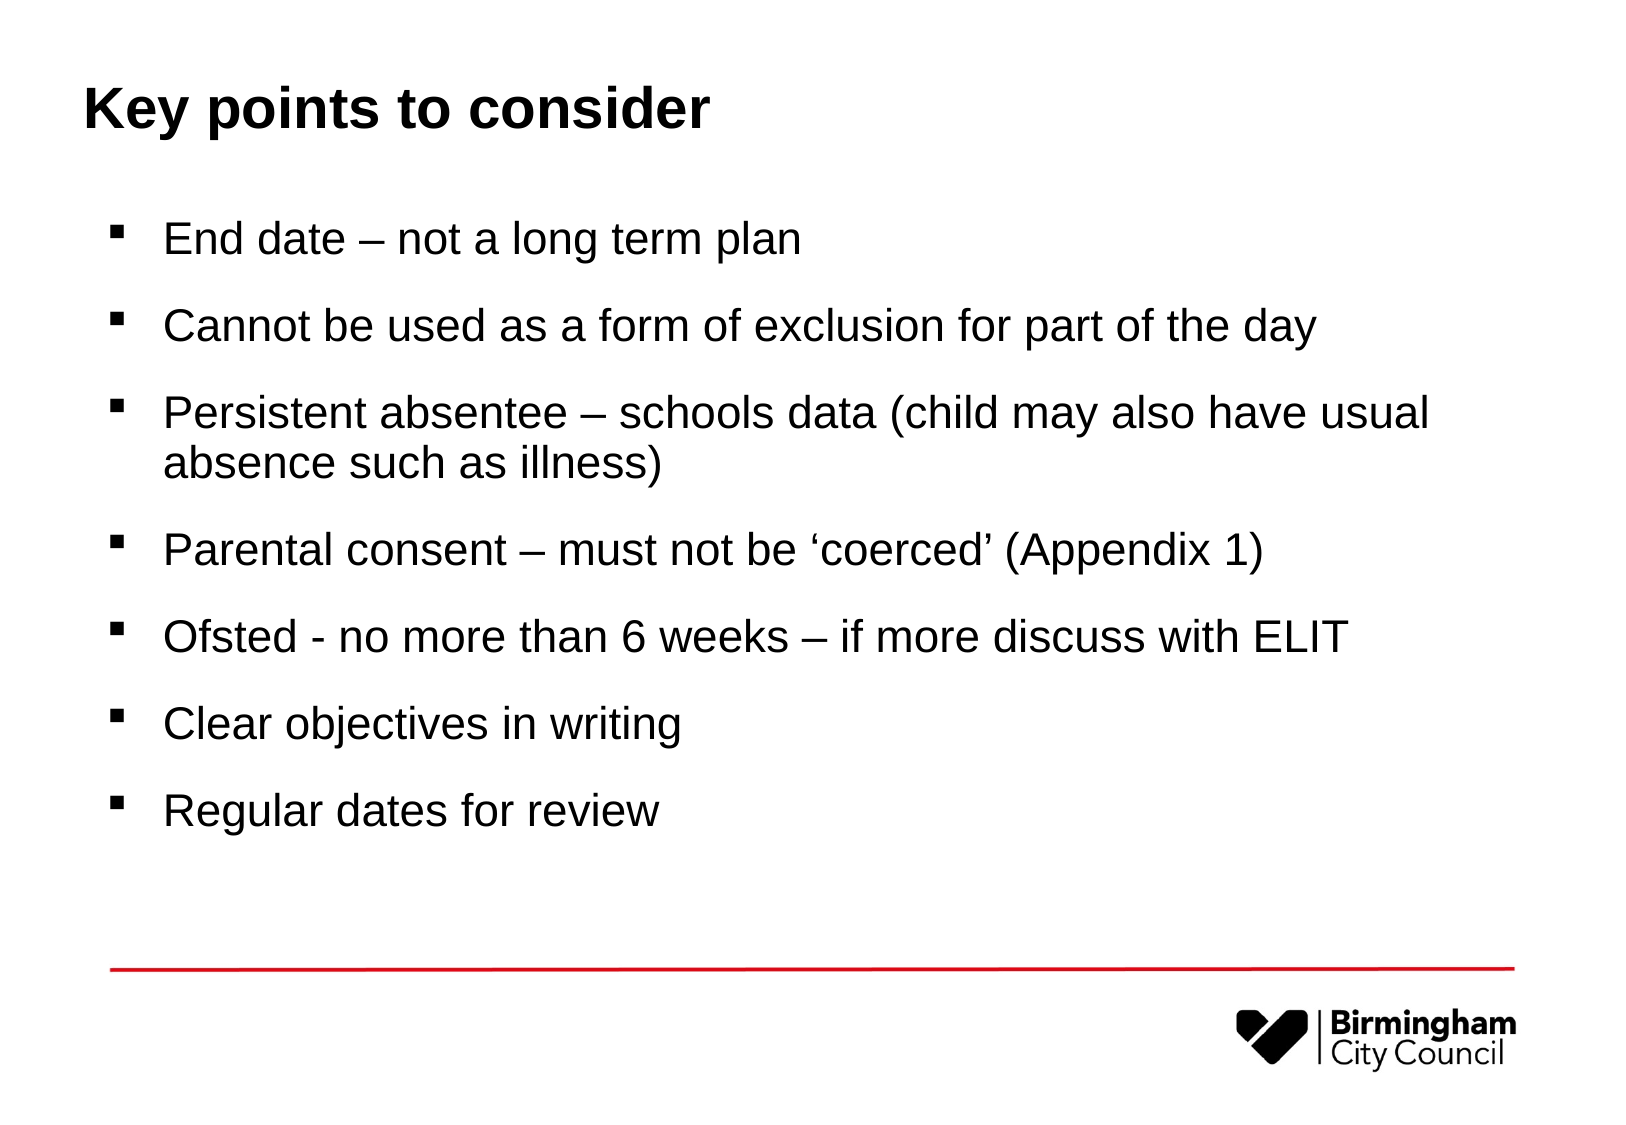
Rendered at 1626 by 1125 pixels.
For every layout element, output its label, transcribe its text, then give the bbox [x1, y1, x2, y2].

picture [0, 952, 1625, 1125]
text_box Key points to consider [68, 62, 990, 148]
text_box End date – not a long term plan Cannot be used as a form of exclusion for part of the day Persistent absentee – schools data (child may also have usual absence such as illness) Parental consent – must not be ‘coerced’ (Appendix 1) Ofsted - no more than 6 weeks – if more discuss with ELIT Clear objectives in writing Regular dates for review [91, 208, 1569, 926]
